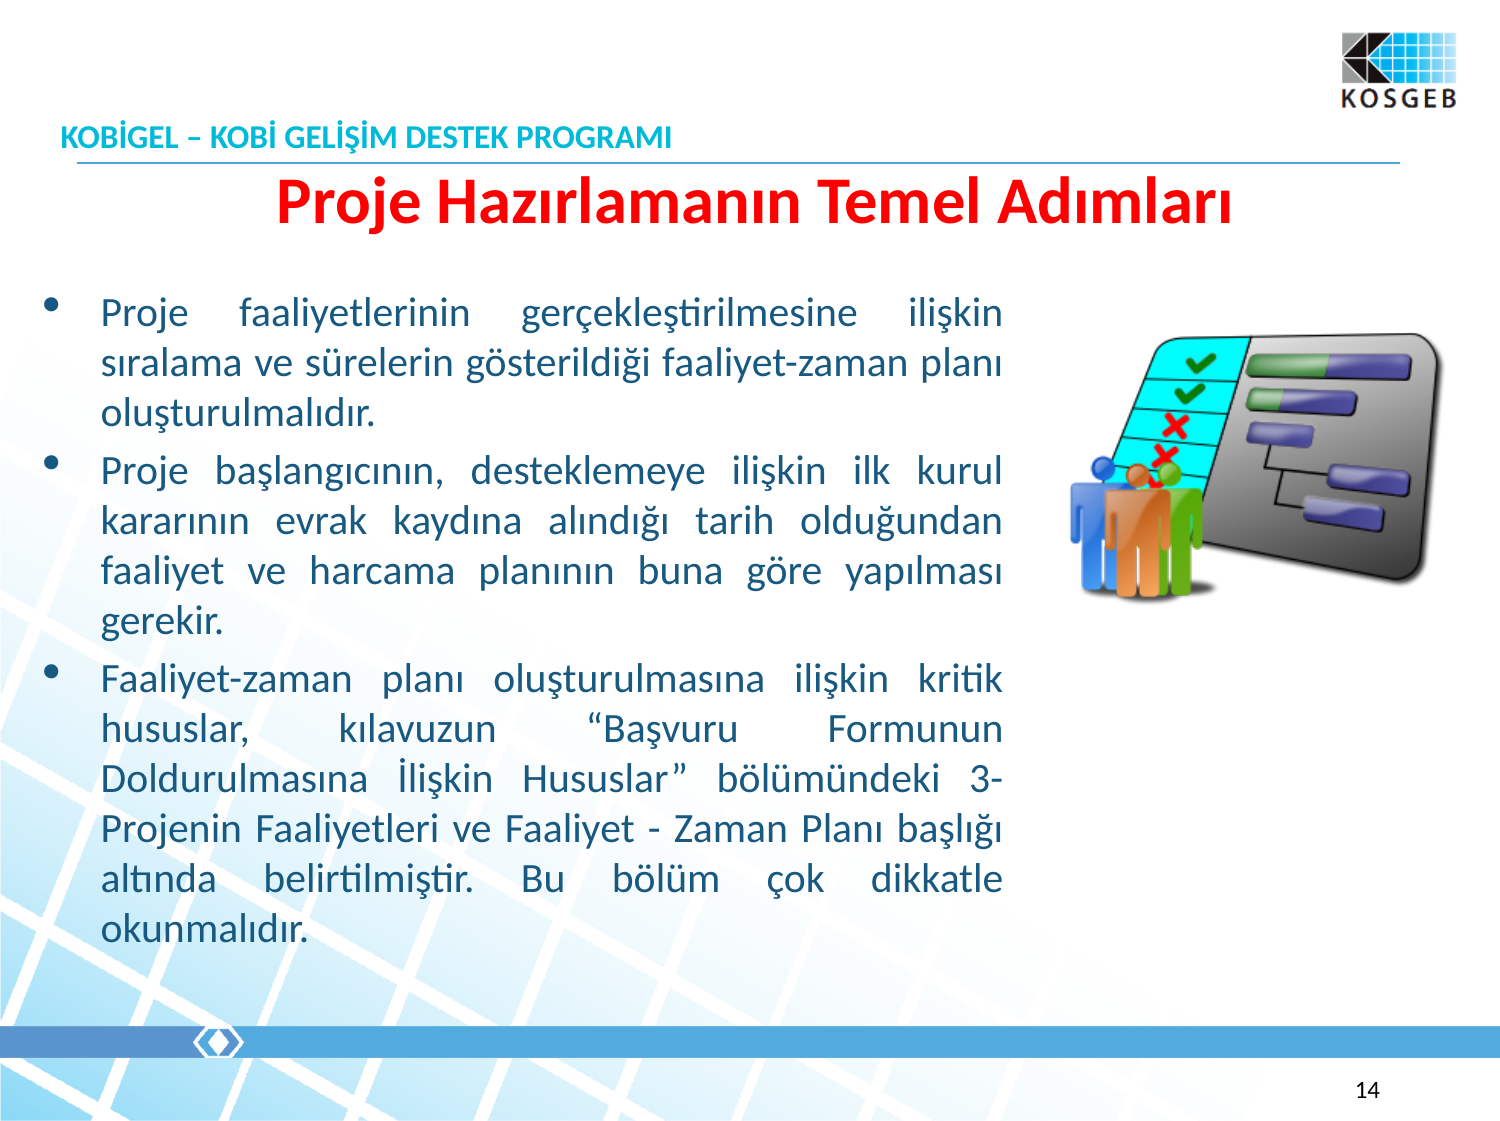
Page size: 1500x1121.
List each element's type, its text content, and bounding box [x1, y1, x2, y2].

text_box Proje Hazırlamanın Temel Adımları [112, 170, 1400, 263]
slide_number 14 [1045, 1059, 1396, 1119]
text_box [45, 107, 1400, 164]
text_box Proje faaliyetlerinin gerçekleştirilmesine ilişkin sıralama ve sürelerin gösterildiği faaliyet-zaman planı oluşturulmalıdır. Proje başlangıcının, desteklemeye ilişkin ilk kurul kararının evrak kaydına alındığı tarih olduğundan faaliyet ve harcama planının buna göre yapılması gerekir. Faaliyet-zaman planı oluşturulmasına ilişkin kritik hususlar, kılavuzun “Başvuru Formunun Doldurulmasına İlişkin Hususlar” bölümündeki 3-Projenin Faaliyetleri ve Faaliyet - Zaman Planı başlığı altında belirtilmiştir. Bu bölüm çok dikkatle okunmalıdır. [29, 276, 1019, 974]
picture [0, 0, 1500, 1121]
